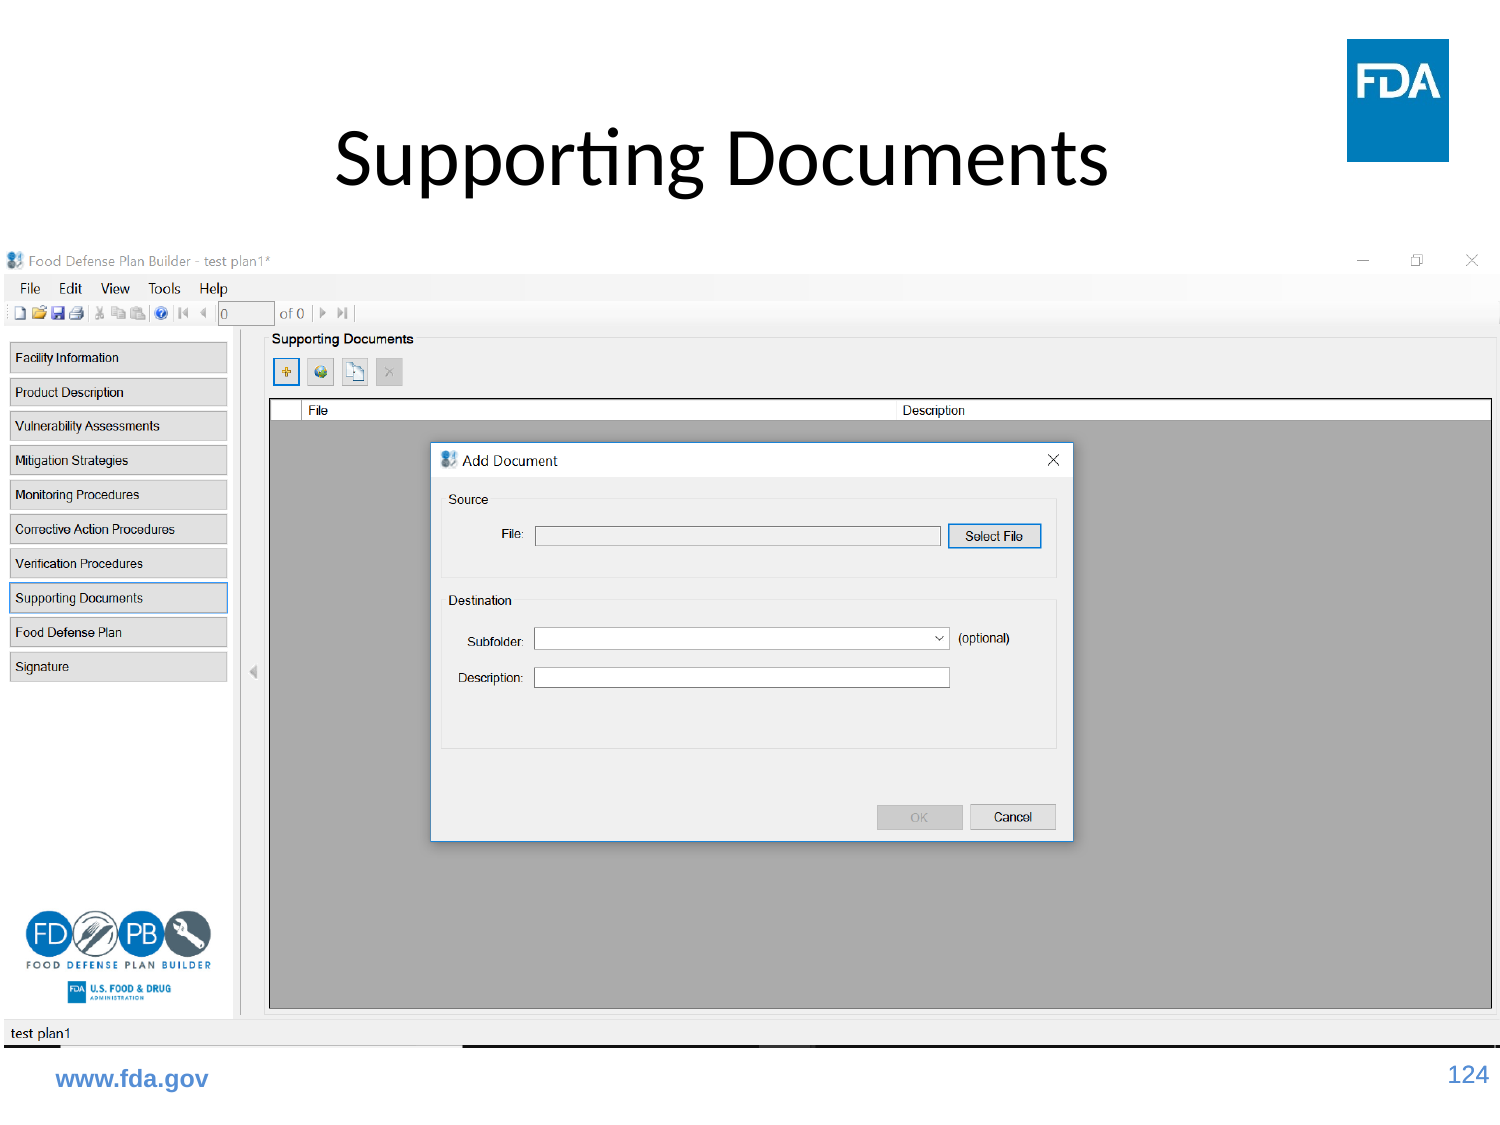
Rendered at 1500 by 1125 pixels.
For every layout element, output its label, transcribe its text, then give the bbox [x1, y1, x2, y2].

picture [1417, 63, 1440, 98]
picture [3, 247, 1500, 1048]
picture [1357, 63, 1409, 75]
title Supporting Documents [24, 75, 1421, 228]
footer www.fda.gov [40, 1057, 516, 1108]
